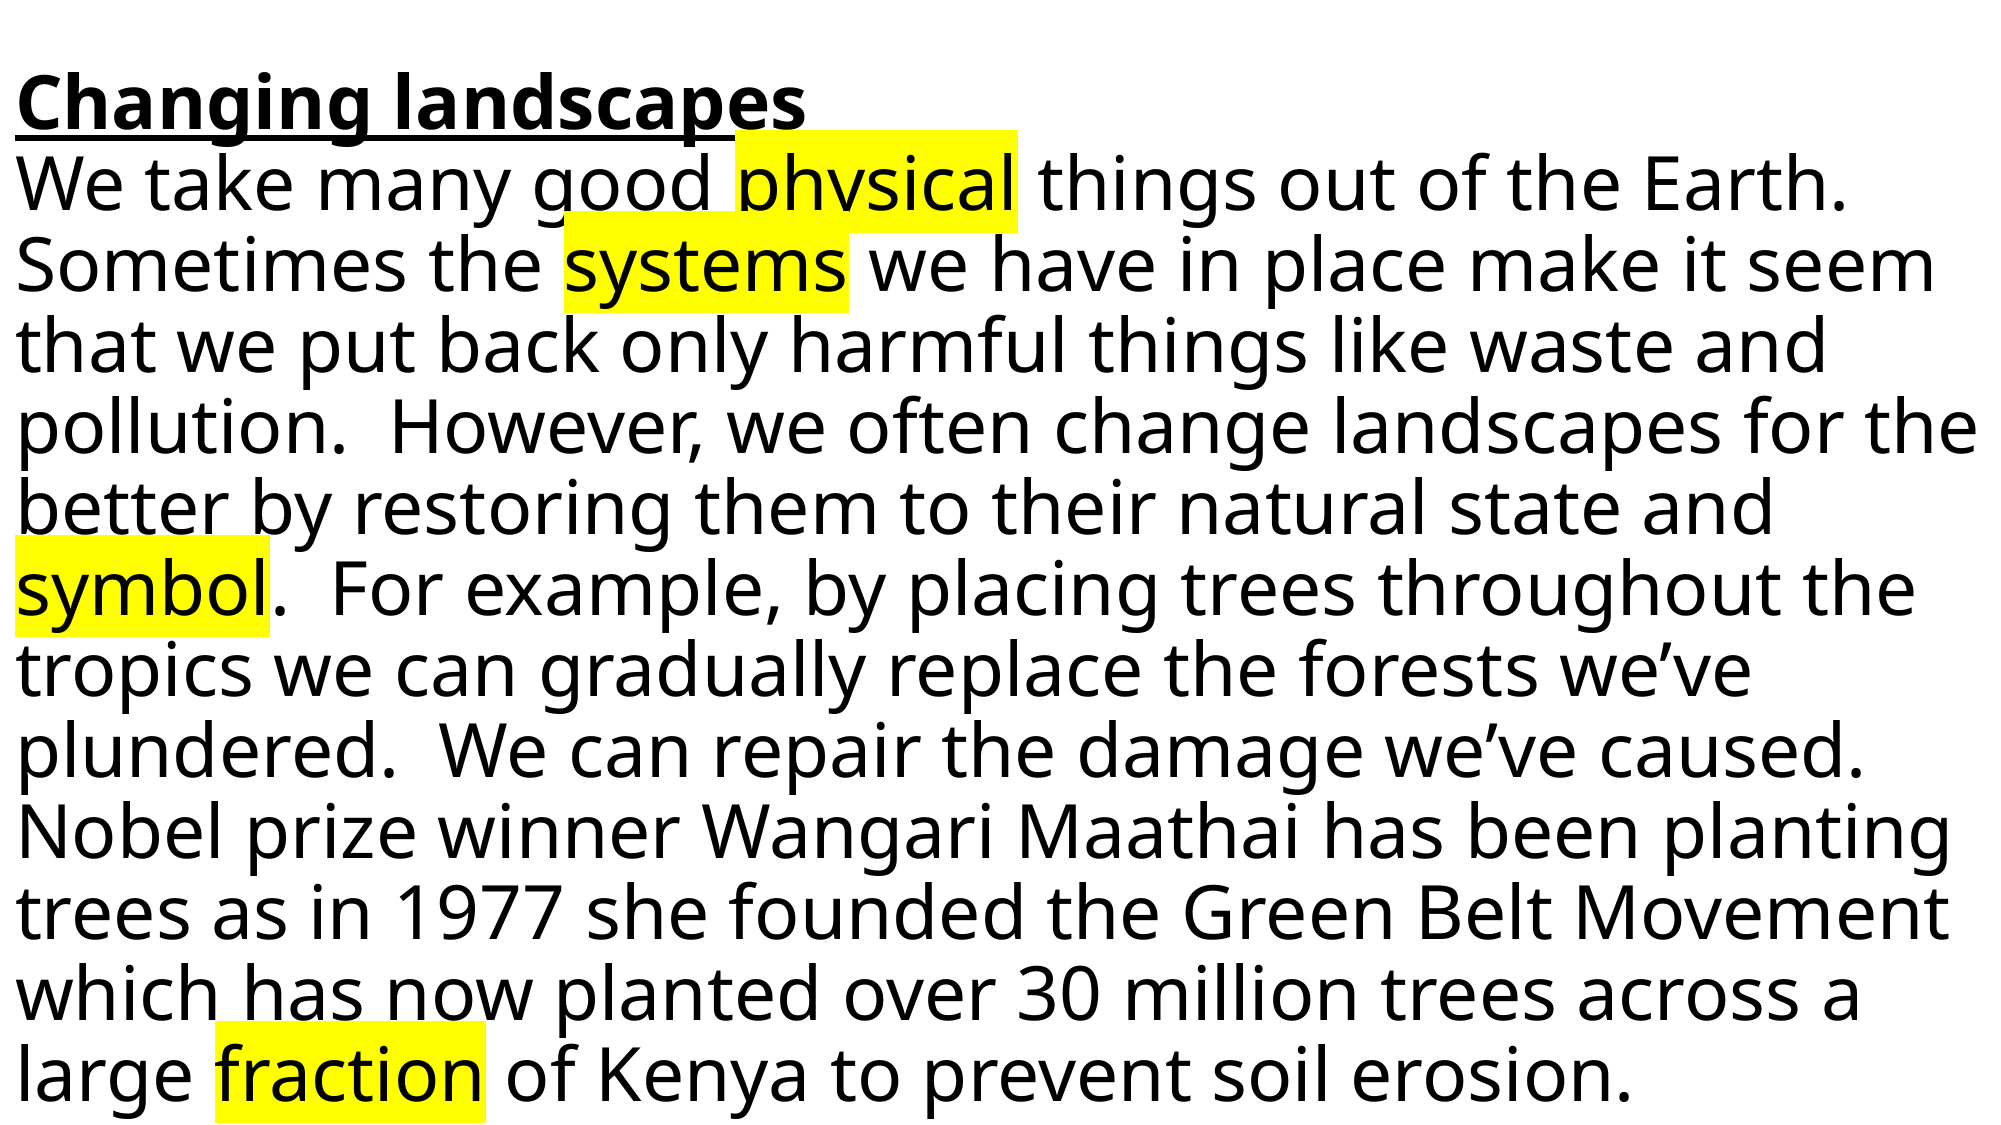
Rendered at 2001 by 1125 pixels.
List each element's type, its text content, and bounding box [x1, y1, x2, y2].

title Changing landscapes We take many good physical things out of the Earth. Sometimes the systems we have in place make it seem that we put back only harmful things like waste and pollution. However, we often change landscapes for the better by restoring them to their natural state and symbol. For example, by placing trees throughout the tropics we can gradually replace the forests we’ve plundered. We can repair the damage we’ve caused. Nobel prize winner Wangari Maathai has been planting trees as in 1977 she founded the Green Belt Movement which has now planted over 30 million trees across a large fraction of Kenya to prevent soil erosion. [0, 308, 2000, 1125]
